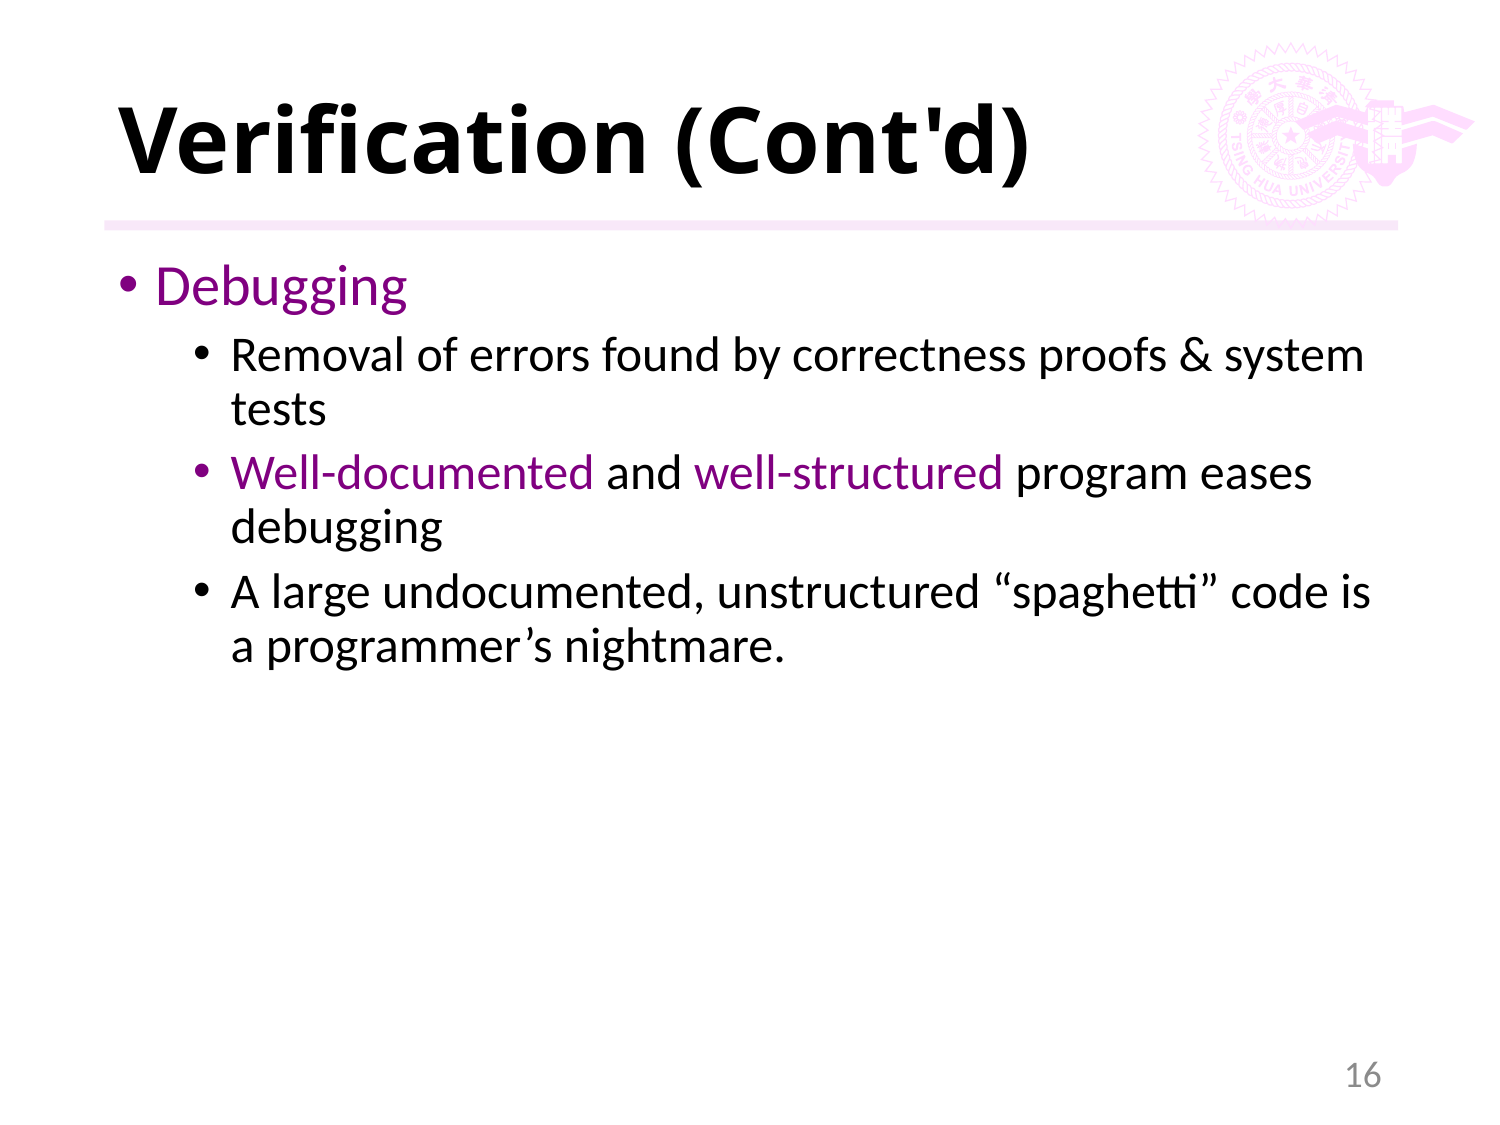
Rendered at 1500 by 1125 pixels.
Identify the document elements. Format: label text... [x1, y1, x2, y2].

list Debugging Removal of errors found by correctness proofs & system tests Well-documented and well-structured program eases debugging A large undocumented, unstructured “spaghetti” code is a programmer’s nightmare. [103, 247, 1397, 1014]
slide_number 16 [1059, 1042, 1397, 1103]
title Verification (Cont'd) [103, 59, 1397, 228]
